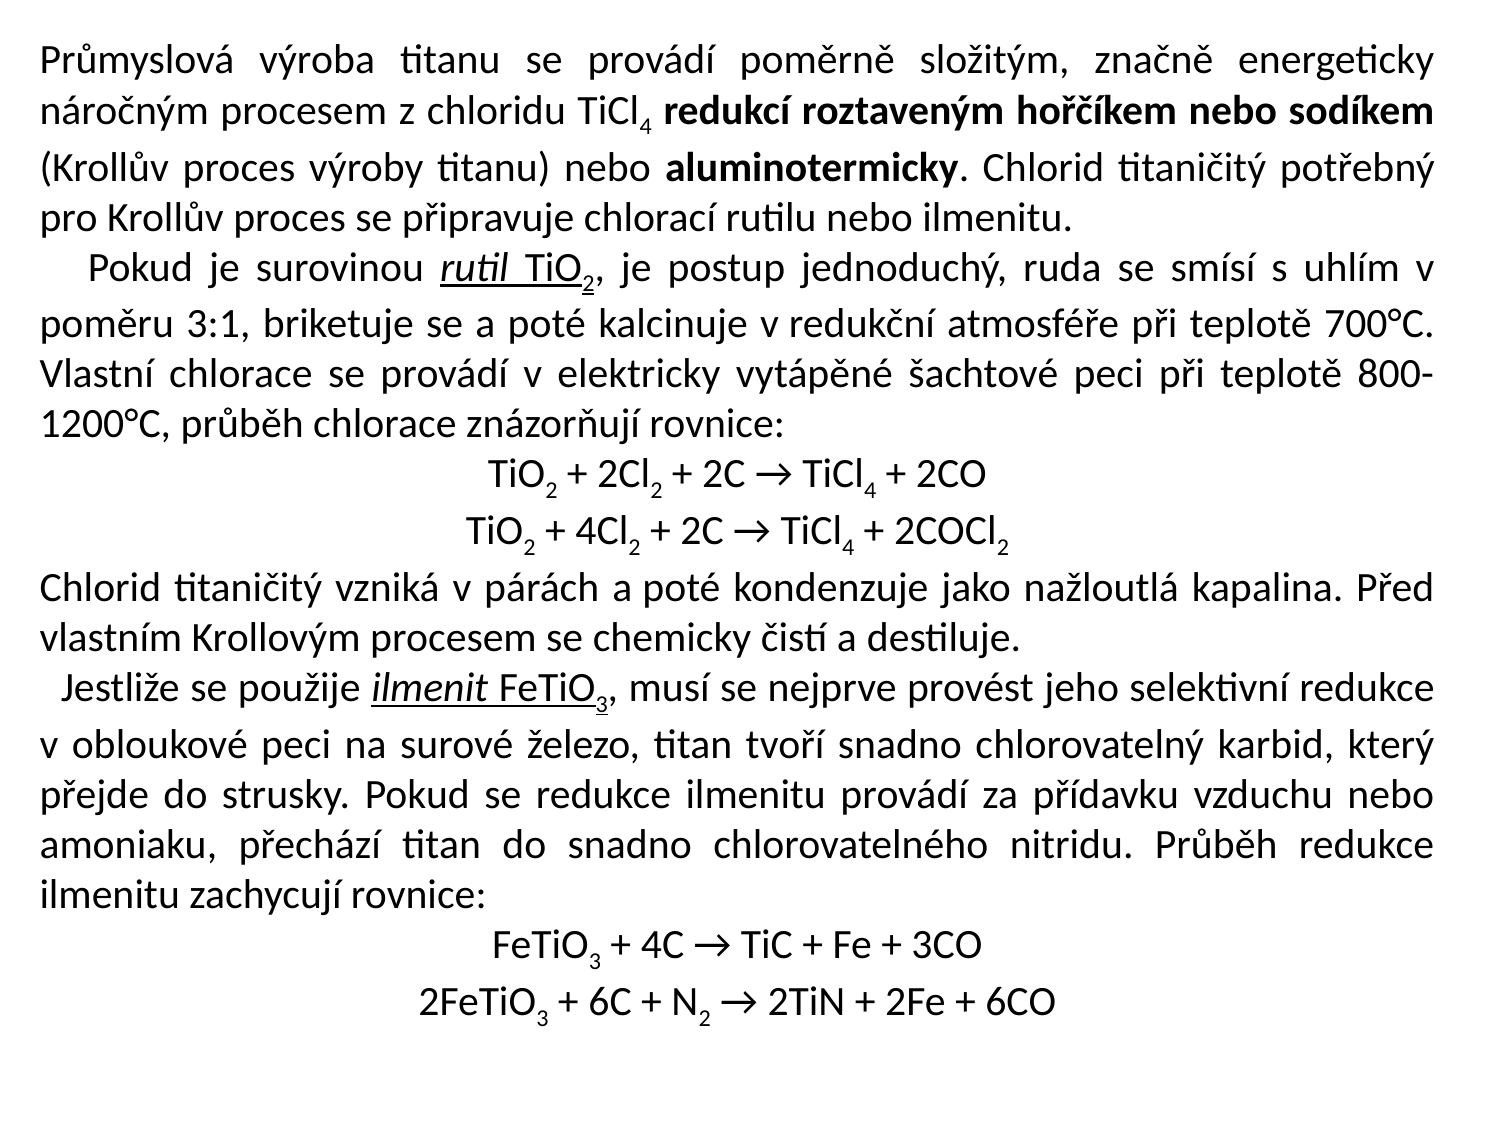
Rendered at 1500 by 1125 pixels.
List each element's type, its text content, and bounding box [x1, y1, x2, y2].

text_box Průmyslová výroba titanu se provádí poměrně složitým, značně energeticky náročným procesem z chloridu TiCl4 redukcí roztaveným hořčíkem nebo sodíkem (Krollův proces výroby titanu) nebo aluminotermicky. Chlorid titaničitý potřebný pro Krollův proces se připravuje chlorací rutilu nebo ilmenitu. Pokud je surovinou rutil TiO2, je postup jednoduchý, ruda se smísí s uhlím v poměru 3:1, briketuje se a poté kalcinuje v redukční atmosféře při teplotě 700°C. Vlastní chlorace se provádí v elektricky vytápěné šachtové peci při teplotě 800-1200°C, průběh chlorace znázorňují rovnice: TiO2 + 2Cl2 + 2C → TiCl4 + 2CO TiO2 + 4Cl2 + 2C → TiCl4 + 2COCl2 Chlorid titaničitý vzniká v párách a poté kondenzuje jako nažloutlá kapalina. Před vlastním Krollovým procesem se chemicky čistí a destiluje. Jestliže se použije ilmenit FeTiO3, musí se nejprve provést jeho selektivní redukce v obloukové peci na surové železo, titan tvoří snadno chlorovatelný karbid, který přejde do strusky. Pokud se redukce ilmenitu provádí za přídavku vzduchu nebo amoniaku, přechází titan do snadno chlorovatelného nitridu. Průběh redukce ilmenitu zachycují rovnice: FeTiO3 + 4C → TiC + Fe + 3CO 2FeTiO3 + 6C + N2 → 2TiN + 2Fe + 6CO [24, 24, 1450, 1039]
